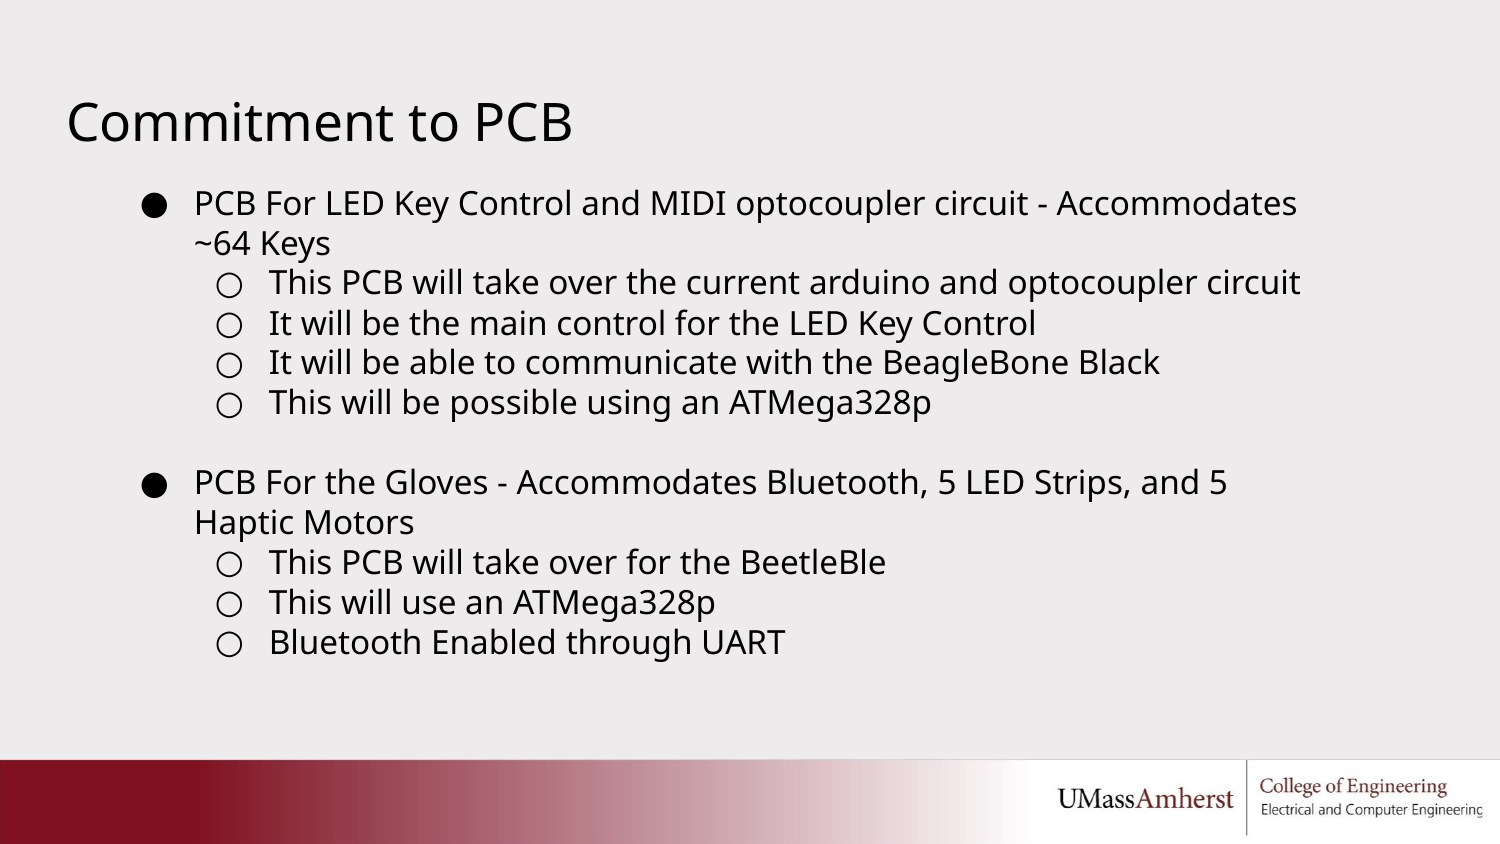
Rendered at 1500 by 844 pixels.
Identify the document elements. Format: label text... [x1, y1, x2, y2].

text_box PCB For LED Key Control and MIDI optocoupler circuit - Accommodates ~64 Keys This PCB will take over the current arduino and optocoupler circuit It will be the main control for the LED Key Control It will be able to communicate with the BeagleBone Black This will be possible using an ATMega328p PCB For the Gloves - Accommodates Bluetooth, 5 LED Strips, and 5 Haptic Motors This PCB will take over for the BeetleBle This will use an ATMega328p Bluetooth Enabled through UART [103, 166, 1350, 711]
text_box Commitment to PCB [51, 72, 1449, 167]
picture [0, 0, 1500, 844]
